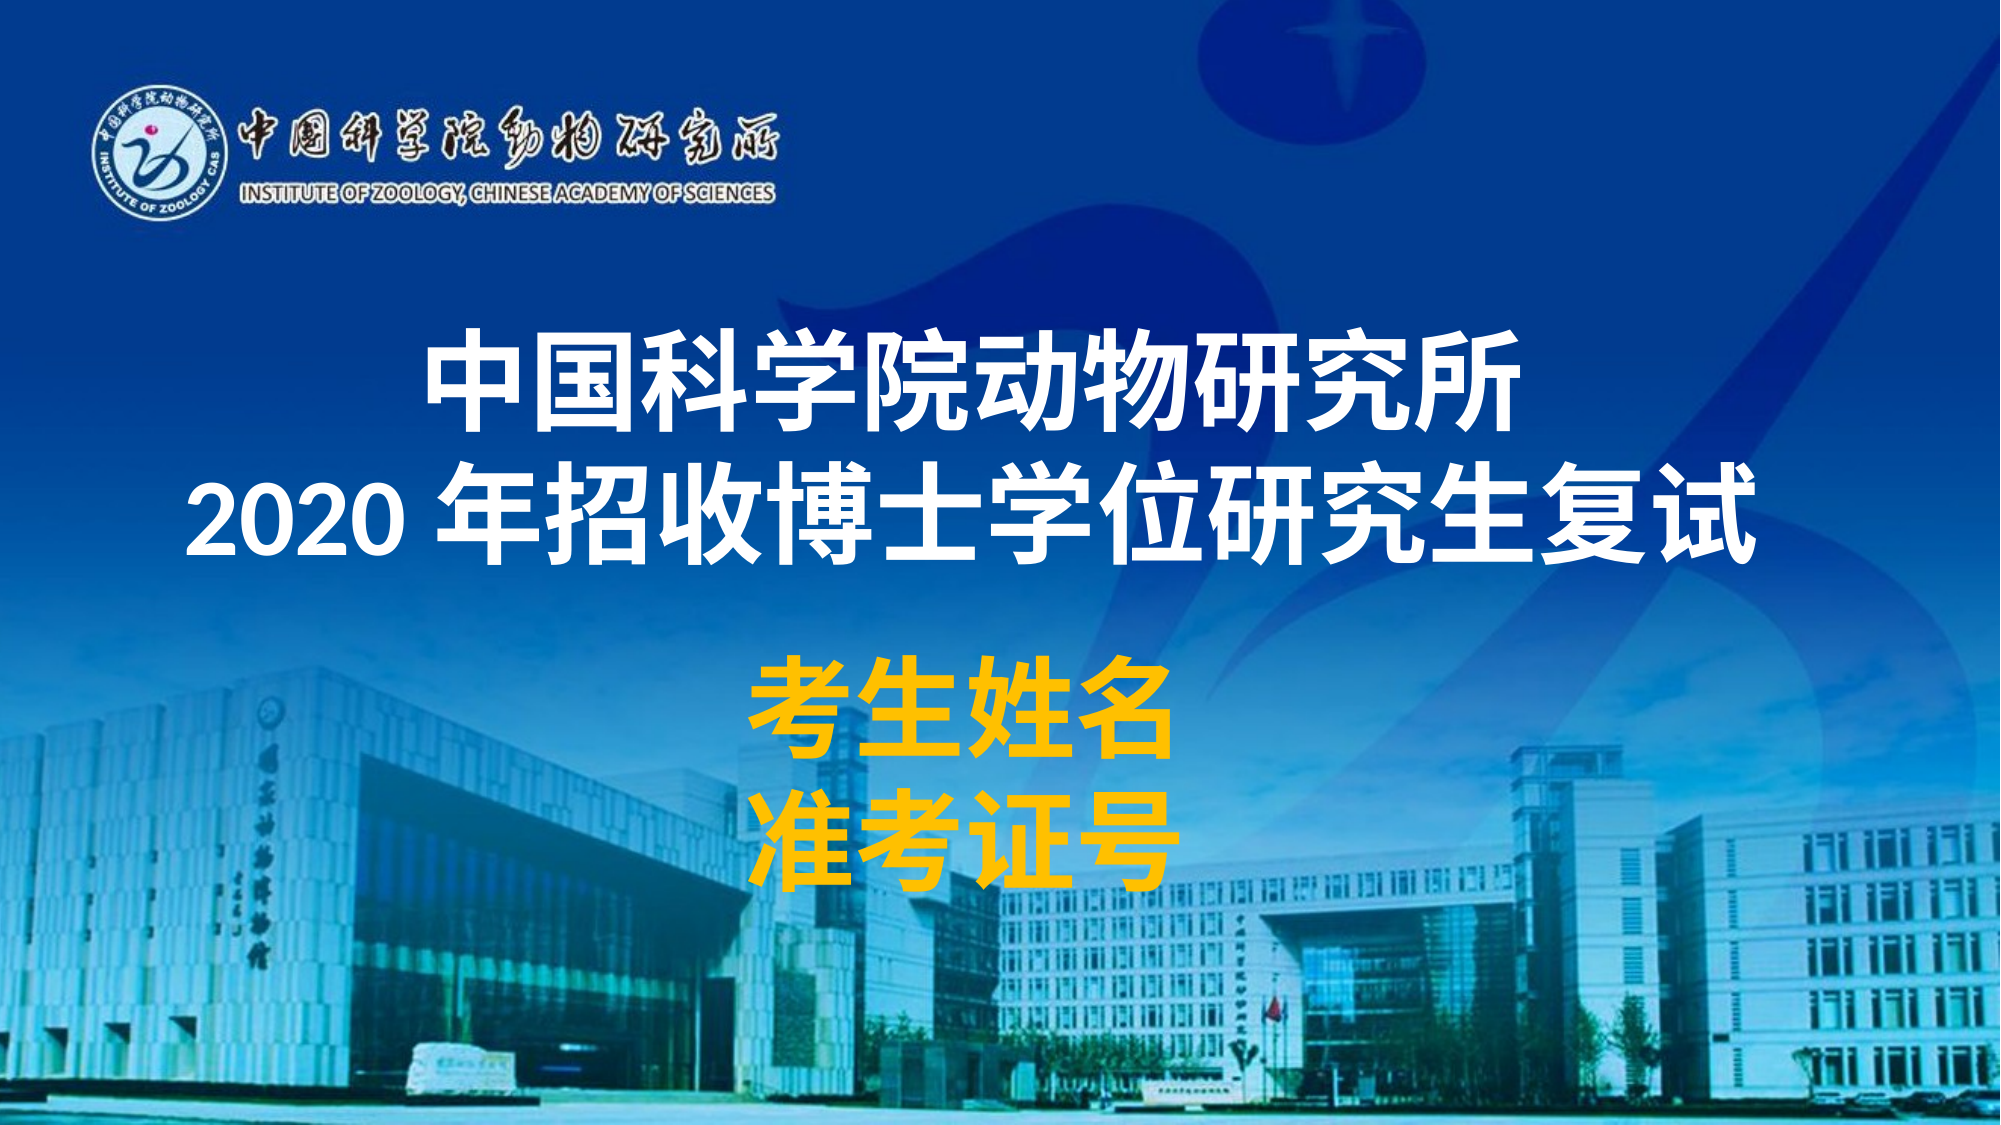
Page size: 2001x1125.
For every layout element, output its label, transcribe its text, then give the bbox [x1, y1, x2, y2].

text_box [0, 0, 2000, 1125]
text_box 考生姓名 准考证号 [308, 629, 1622, 915]
text_box 中国科学院动物研究所 2020年招收博士学位研究生复试 [120, 312, 1820, 578]
